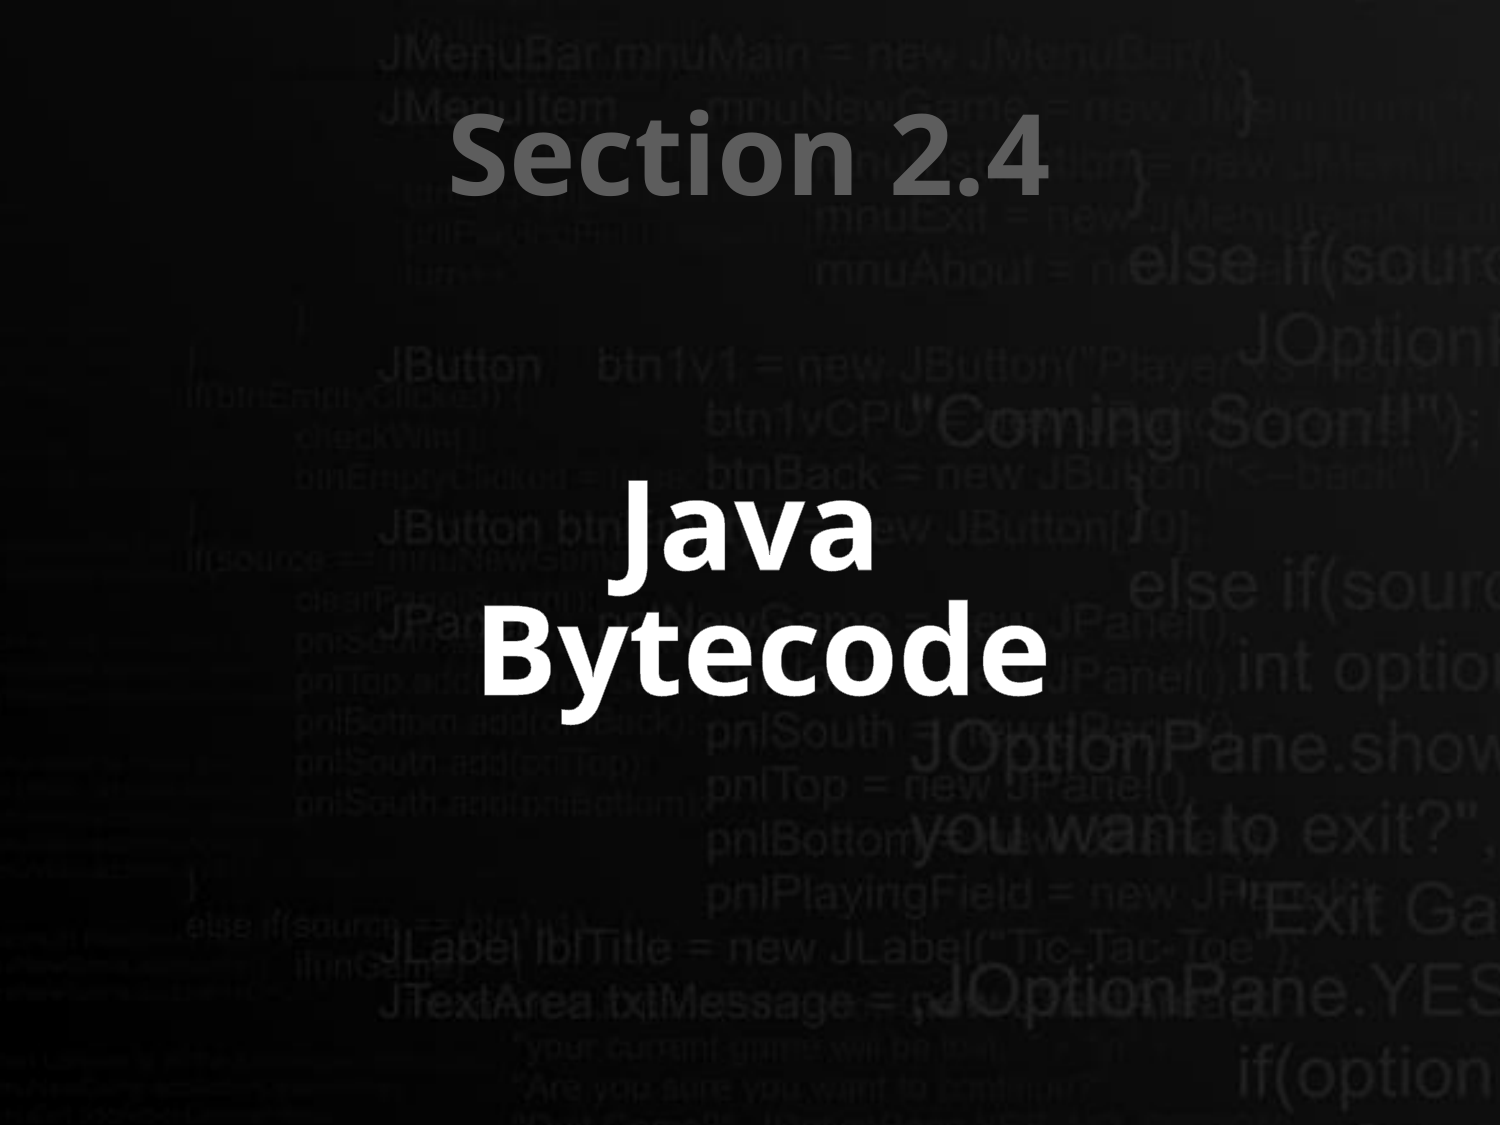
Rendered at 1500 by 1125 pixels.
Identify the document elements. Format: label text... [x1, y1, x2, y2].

text_box Java [330, 437, 1168, 562]
text_box Bytecode [75, 562, 1450, 728]
picture [0, 0, 1500, 1125]
text_box Section 2.4 [60, 74, 1438, 225]
